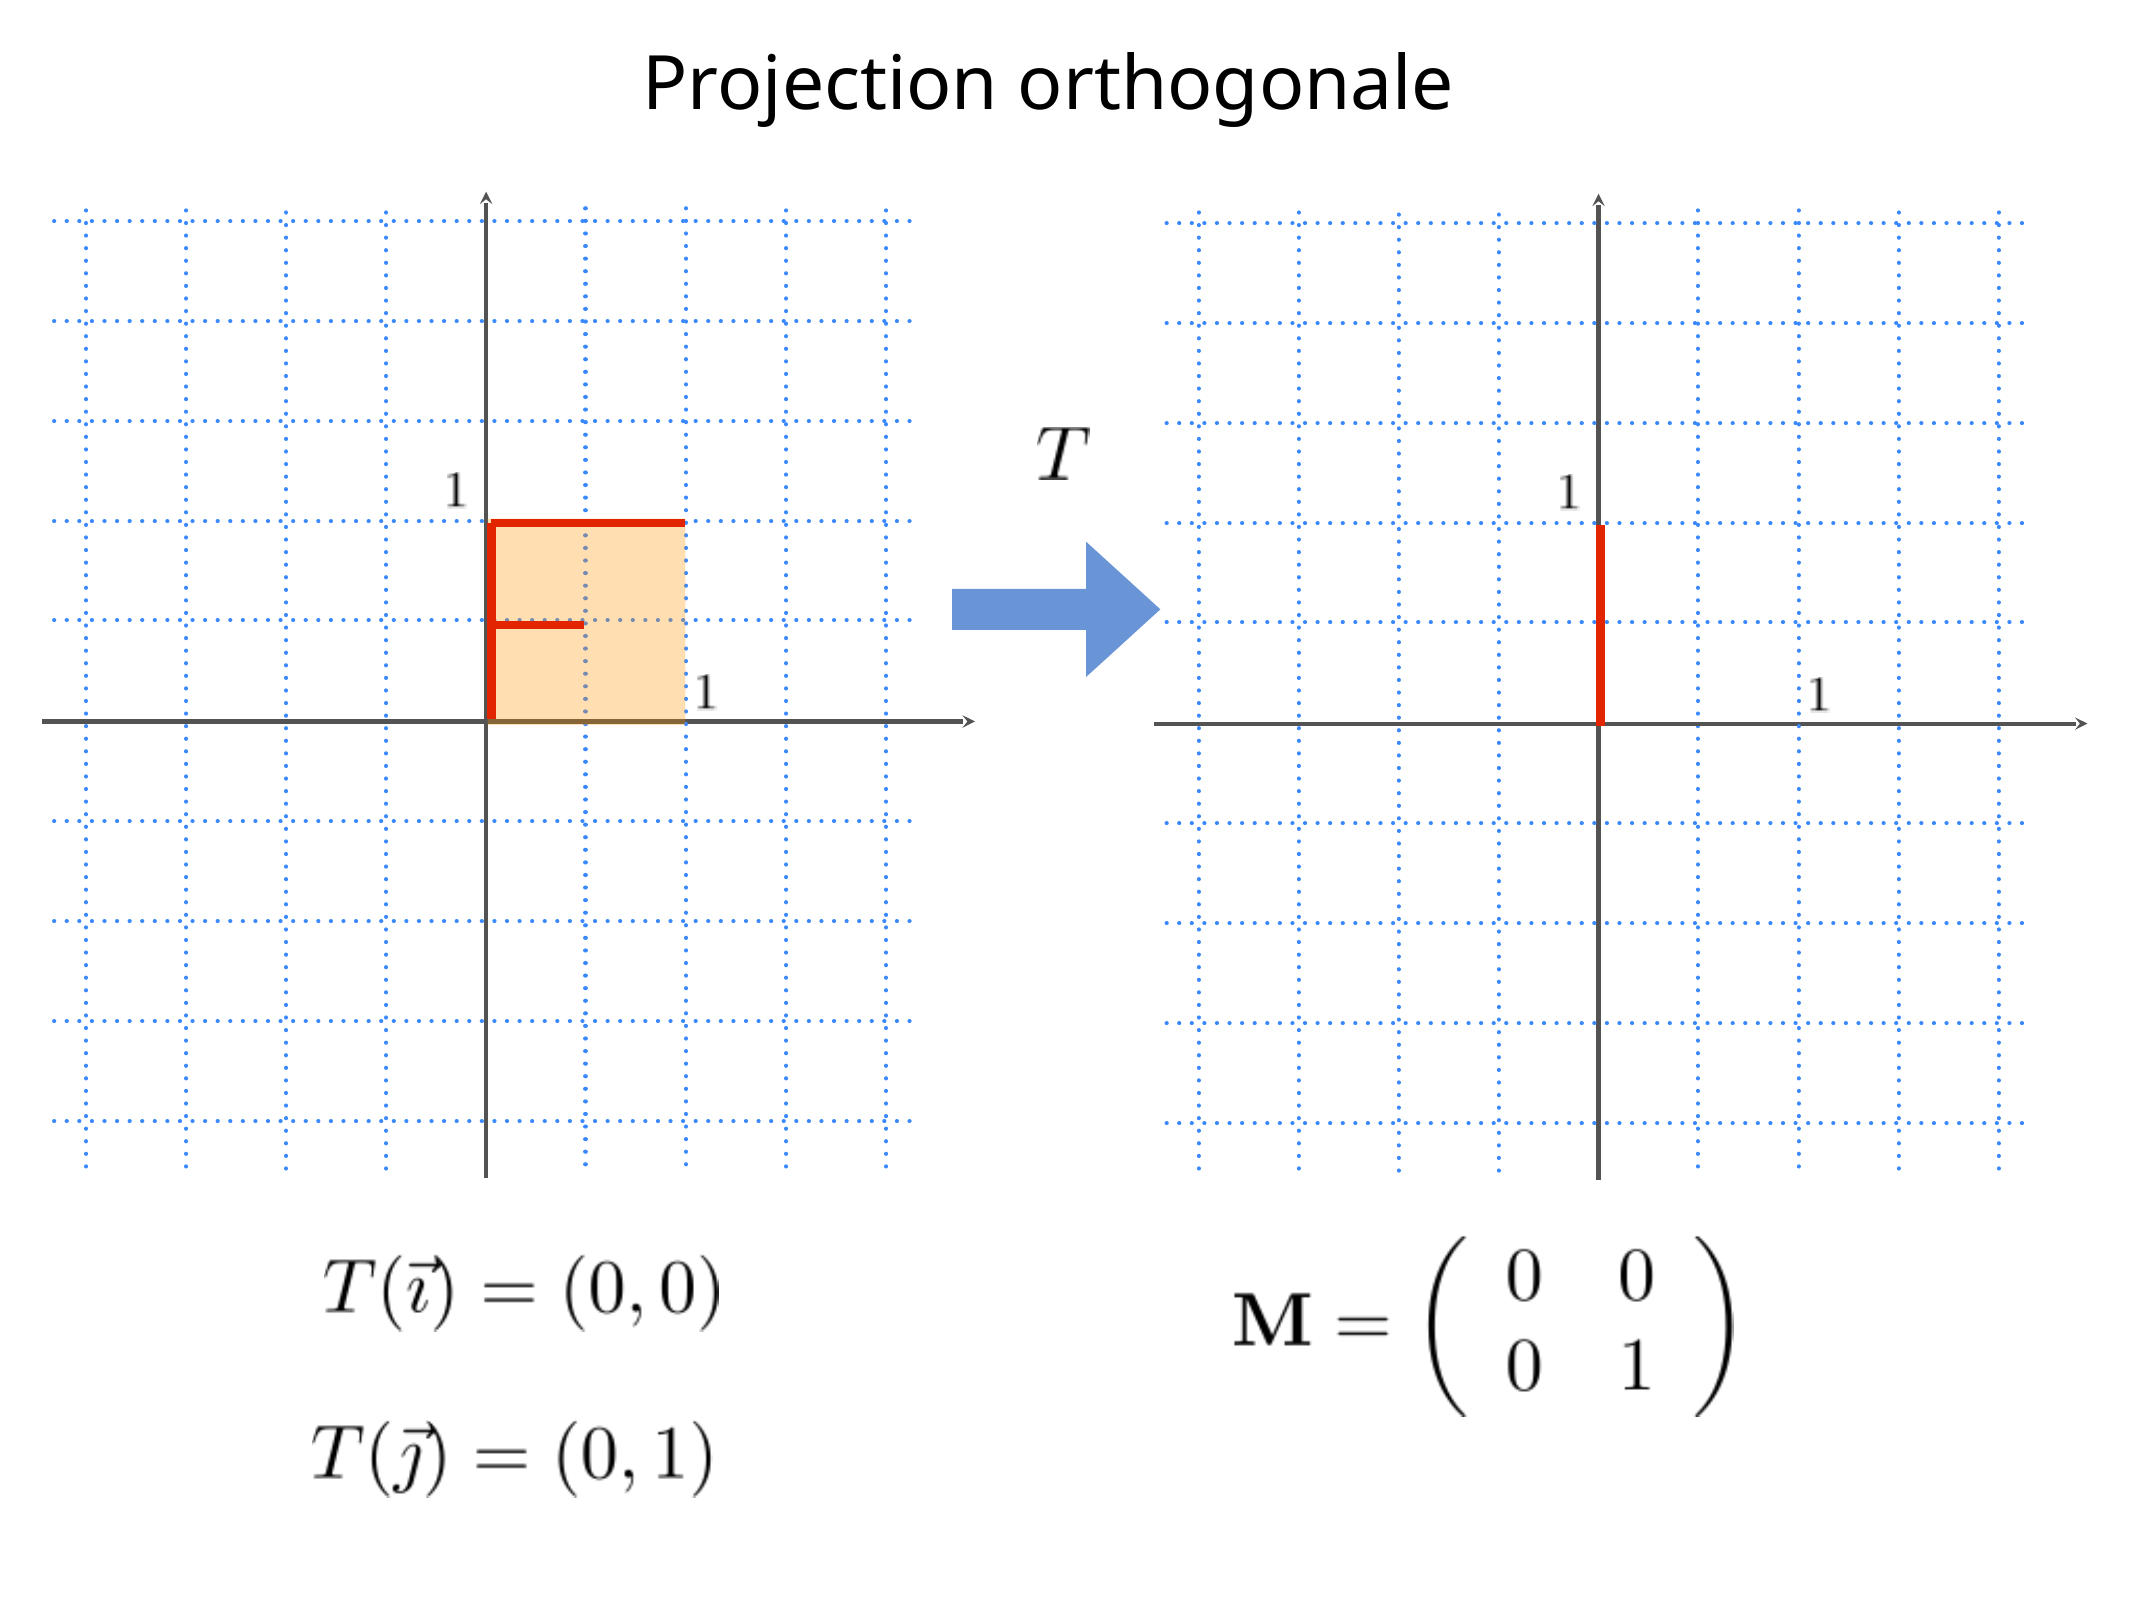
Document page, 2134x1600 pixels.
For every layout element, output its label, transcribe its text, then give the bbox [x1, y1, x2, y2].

picture [324, 1253, 719, 1332]
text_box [487, 518, 686, 726]
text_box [41, 191, 976, 1178]
picture [1233, 1235, 1734, 1417]
picture [312, 1420, 713, 1499]
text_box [984, 426, 1149, 678]
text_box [1153, 193, 2088, 1181]
text_box Projection orthogonale [634, 25, 1463, 133]
